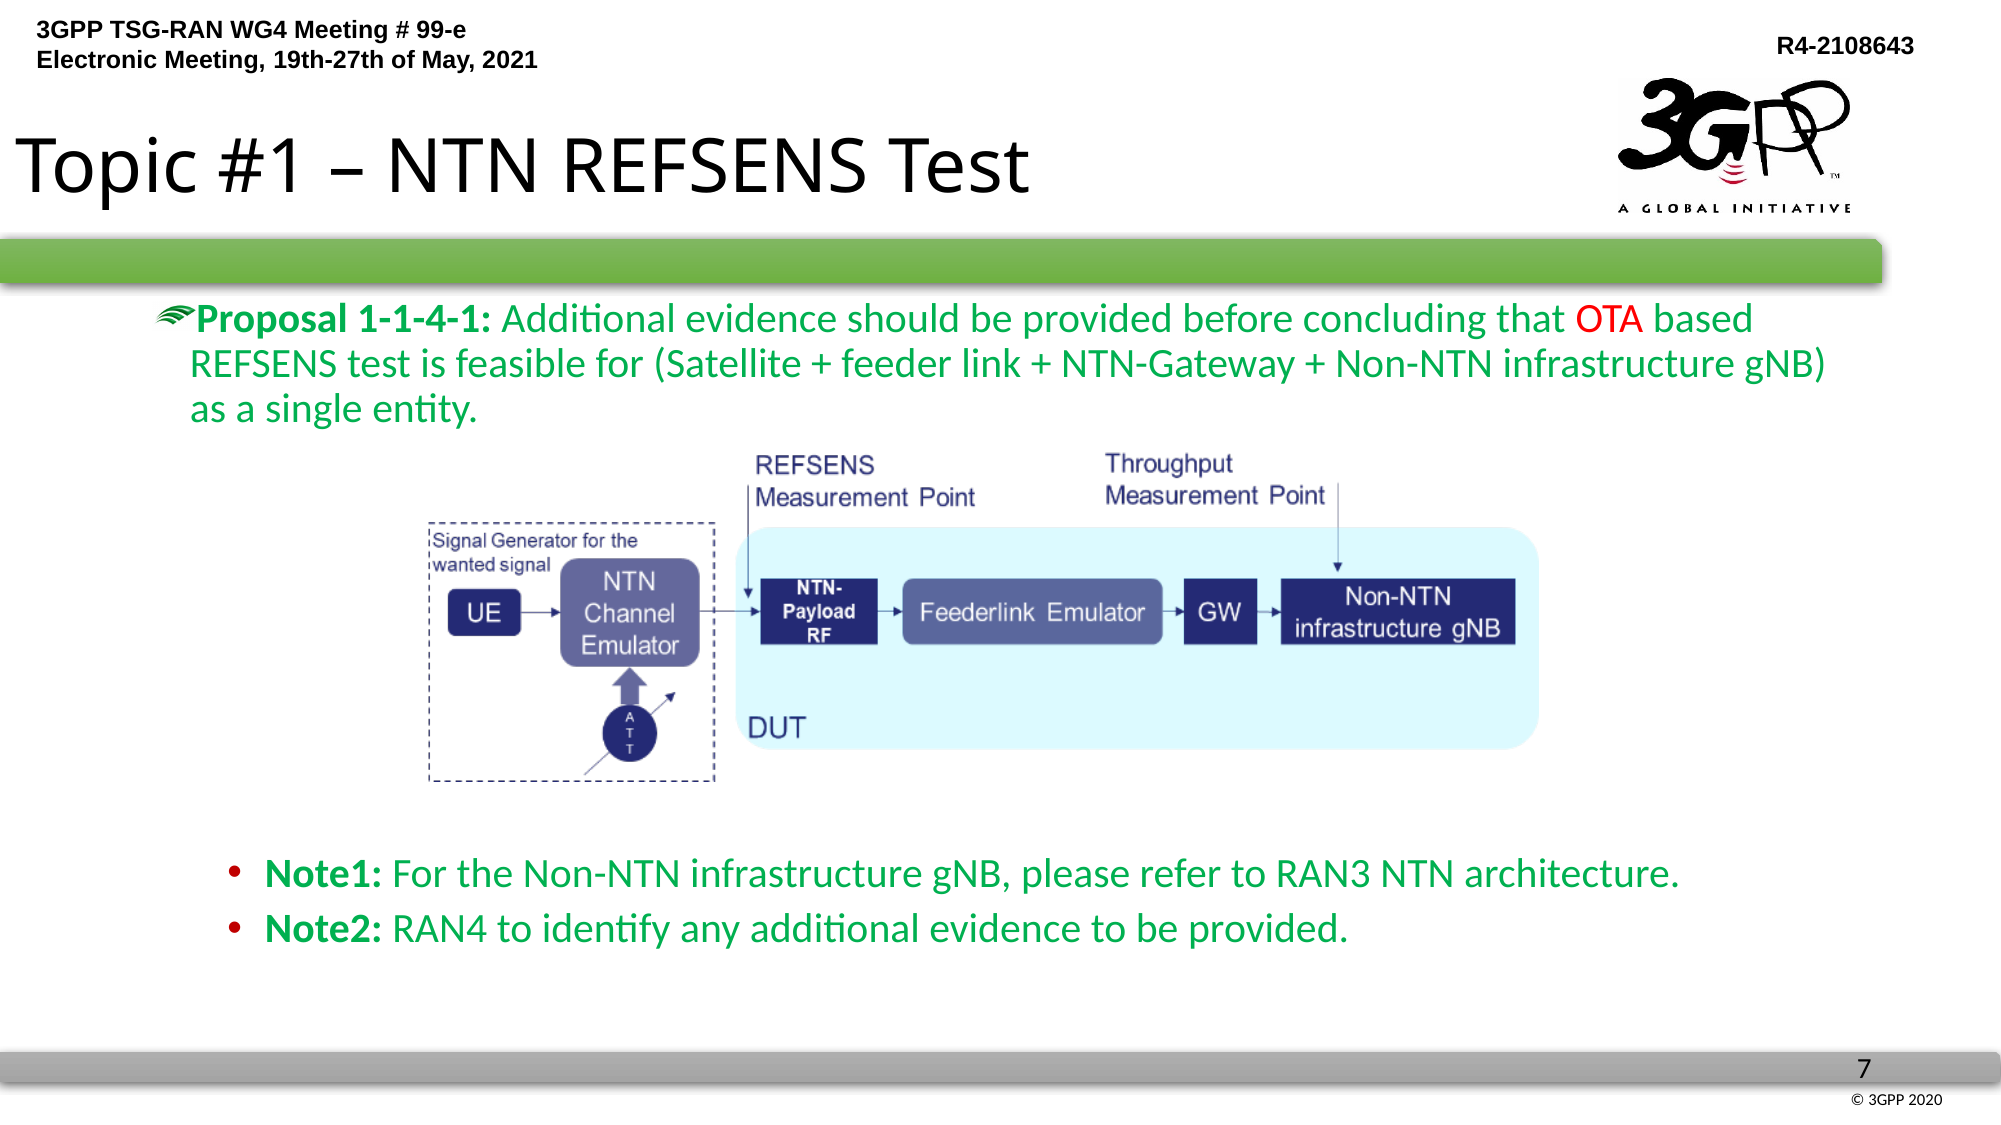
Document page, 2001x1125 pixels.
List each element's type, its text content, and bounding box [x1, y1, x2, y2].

picture [152, 301, 197, 331]
title Topic #1 – NTN REFSENS Test [0, 59, 1863, 278]
list Proposal 1-1-4-1: Additional evidence should be provided before concluding that OTA based REFSENS test is feasible for (Satellite + feeder link + NTN-Gateway + Non-NTN infrastructure gNB) as a single entity. Note1: For the Non-NTN infrastructure gNB, please refer to RAN3 NTN architecture. Note2: RAN4 to identify any additional evidence to be provided. [137, 288, 1863, 1003]
picture [421, 438, 1539, 782]
